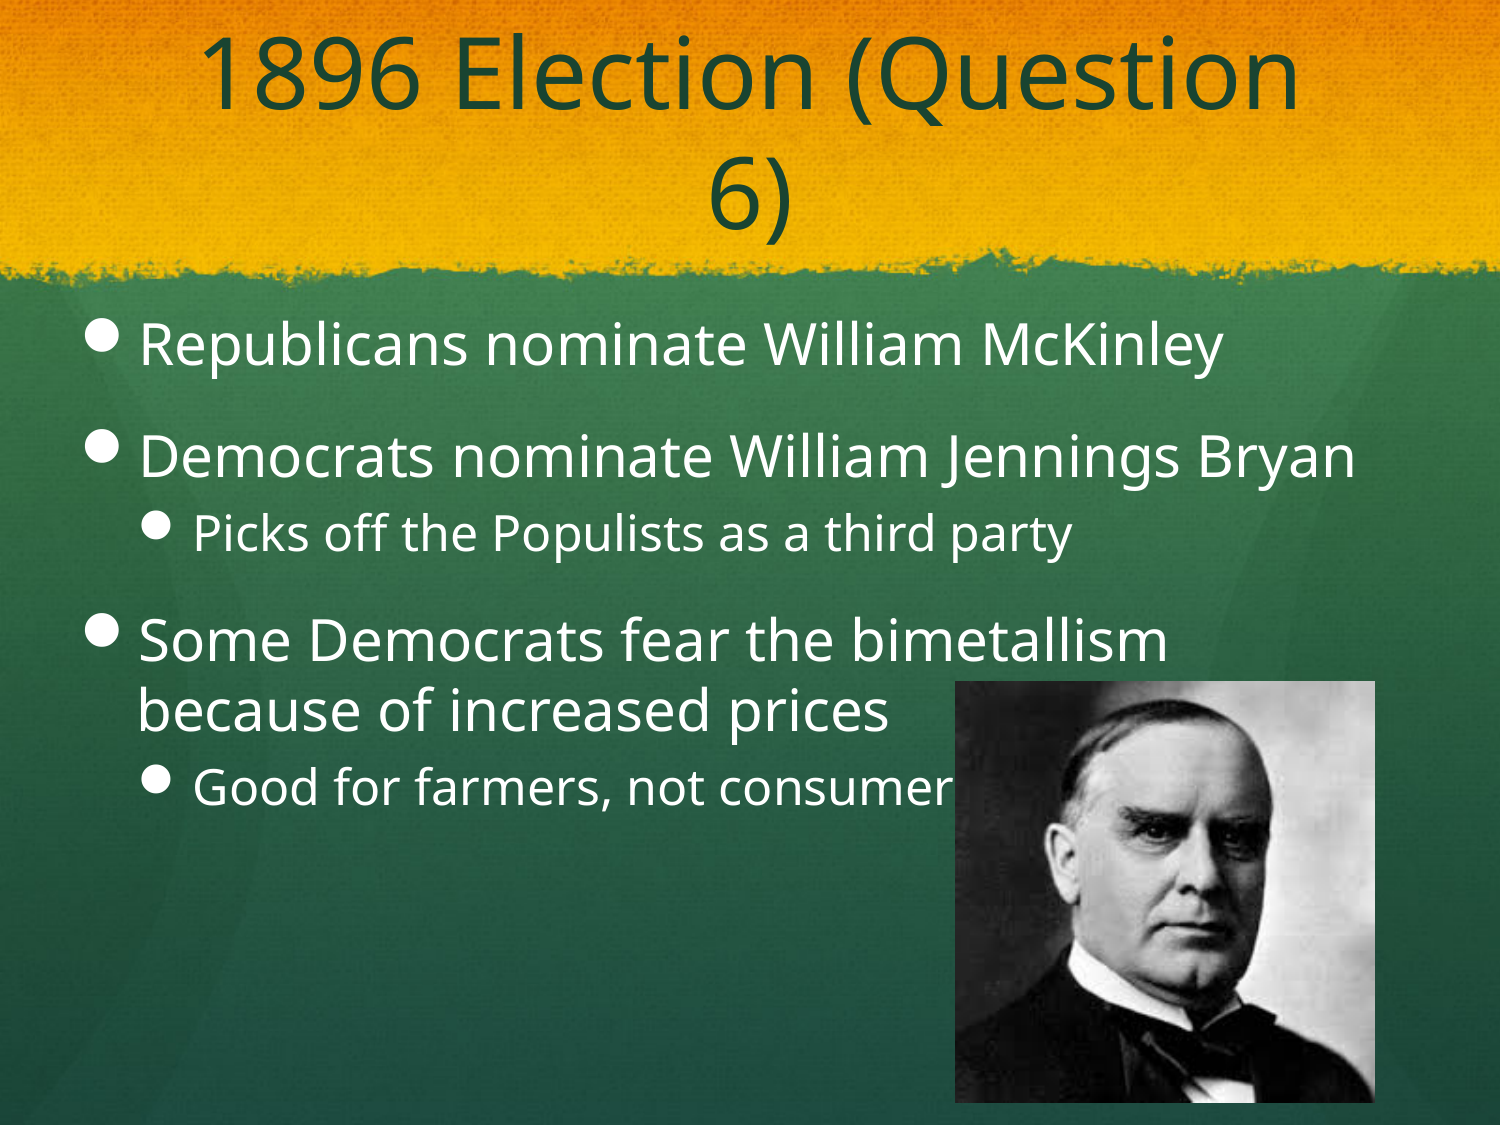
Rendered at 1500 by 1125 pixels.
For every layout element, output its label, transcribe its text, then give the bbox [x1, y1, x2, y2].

picture [0, 0, 1500, 1125]
title 1896 Election (Question 6) [125, 13, 1375, 246]
list Republicans nominate William McKinley Democrats nominate William Jennings Bryan Picks off the Populists as a third party Some Democrats fear the bimetallism because of increased prices Good for farmers, not consumers [65, 299, 1375, 1125]
